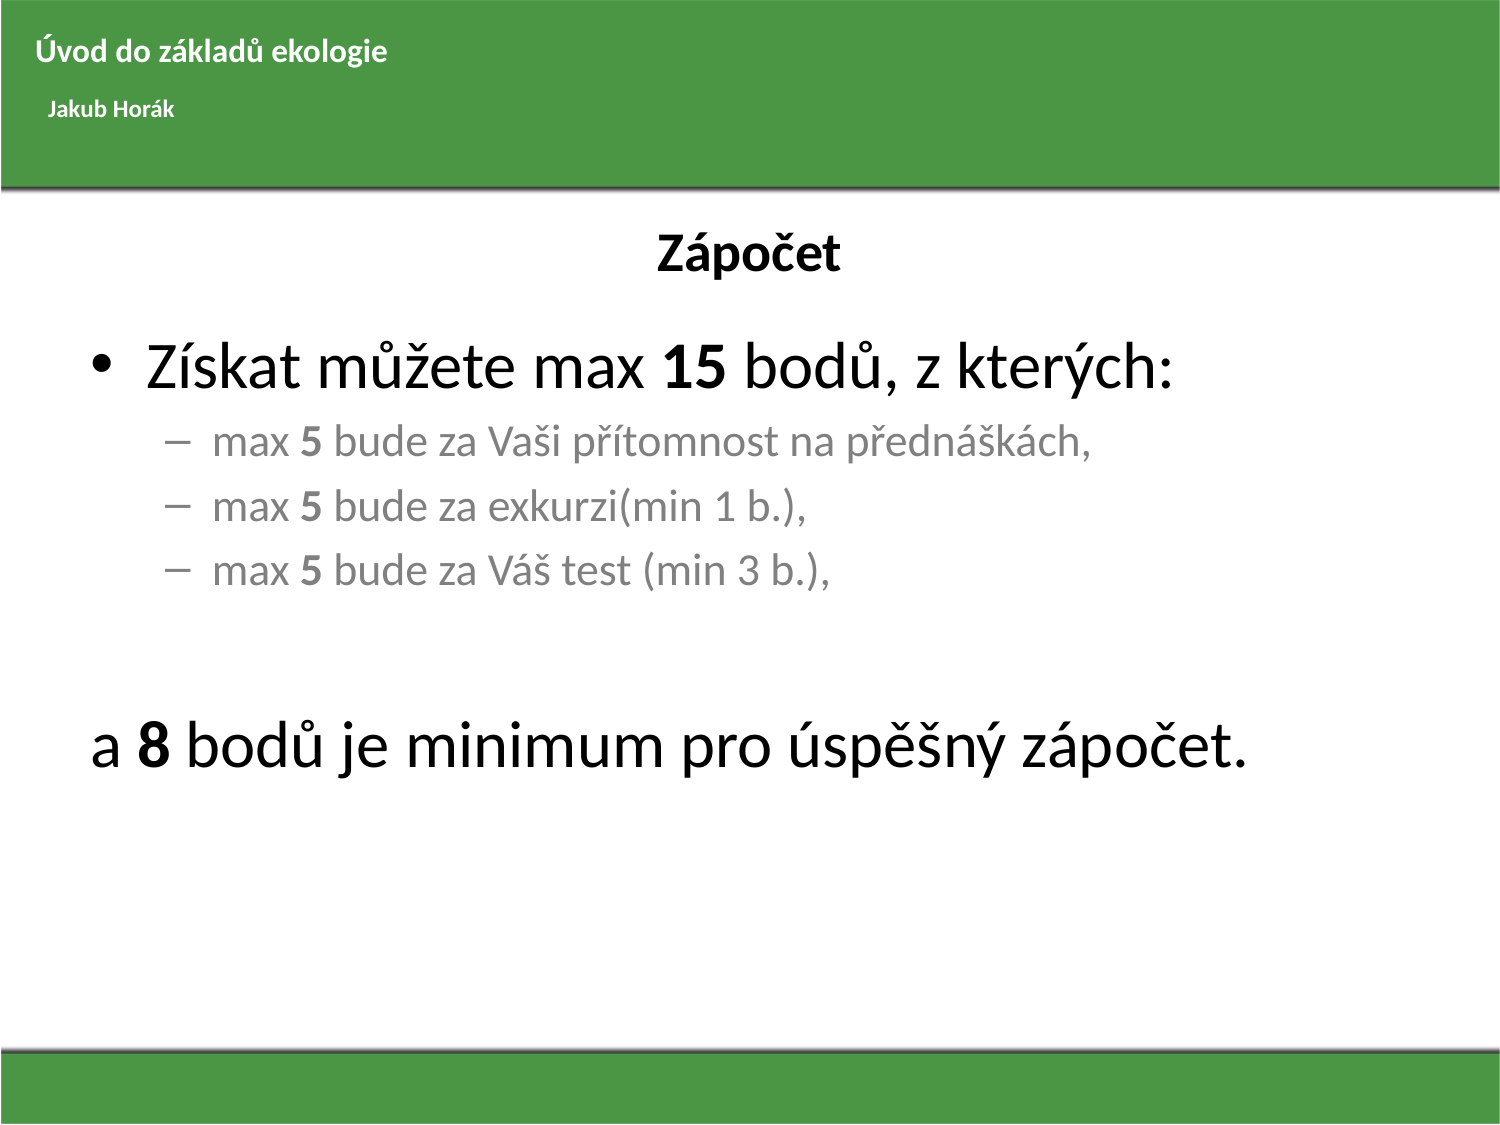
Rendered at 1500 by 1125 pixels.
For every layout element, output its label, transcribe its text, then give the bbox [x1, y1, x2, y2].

list Získat můžete max 15 bodů, z kterých: max 5 bude za Vaši přítomnost na přednáškách, max 5 bude za exkurzi(min 1 b.), max 5 bude za Váš test (min 3 b.), a 8 bodů je minimum pro úspěšný zápočet. [75, 314, 1425, 1034]
title Zápočet [75, 208, 1425, 291]
picture [0, 0, 1500, 1125]
list Úvod do základů ekologie [19, 19, 741, 79]
list Jakub Horák [33, 90, 754, 126]
